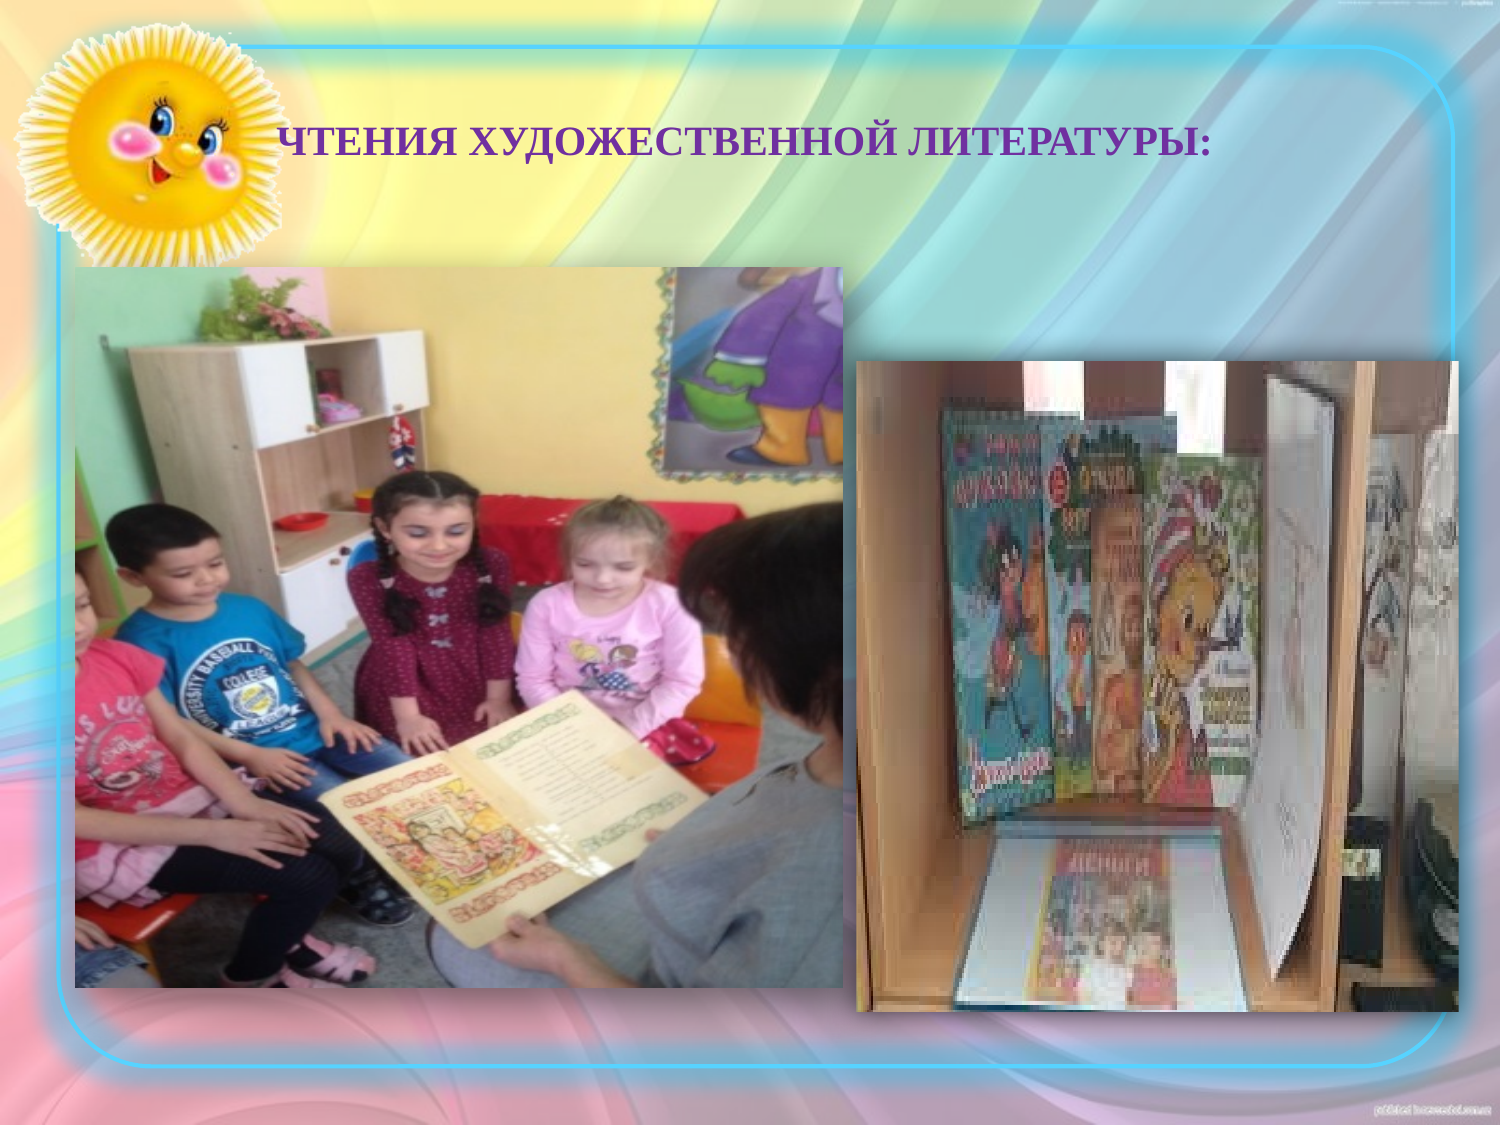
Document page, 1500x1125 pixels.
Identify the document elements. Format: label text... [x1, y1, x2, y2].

title ЧТЕНИЯ ХУДОЖЕСТВЕННОЙ ЛИТЕРАТУРЫ: [75, 45, 1425, 233]
picture [11, 11, 844, 988]
picture [856, 361, 1459, 1012]
